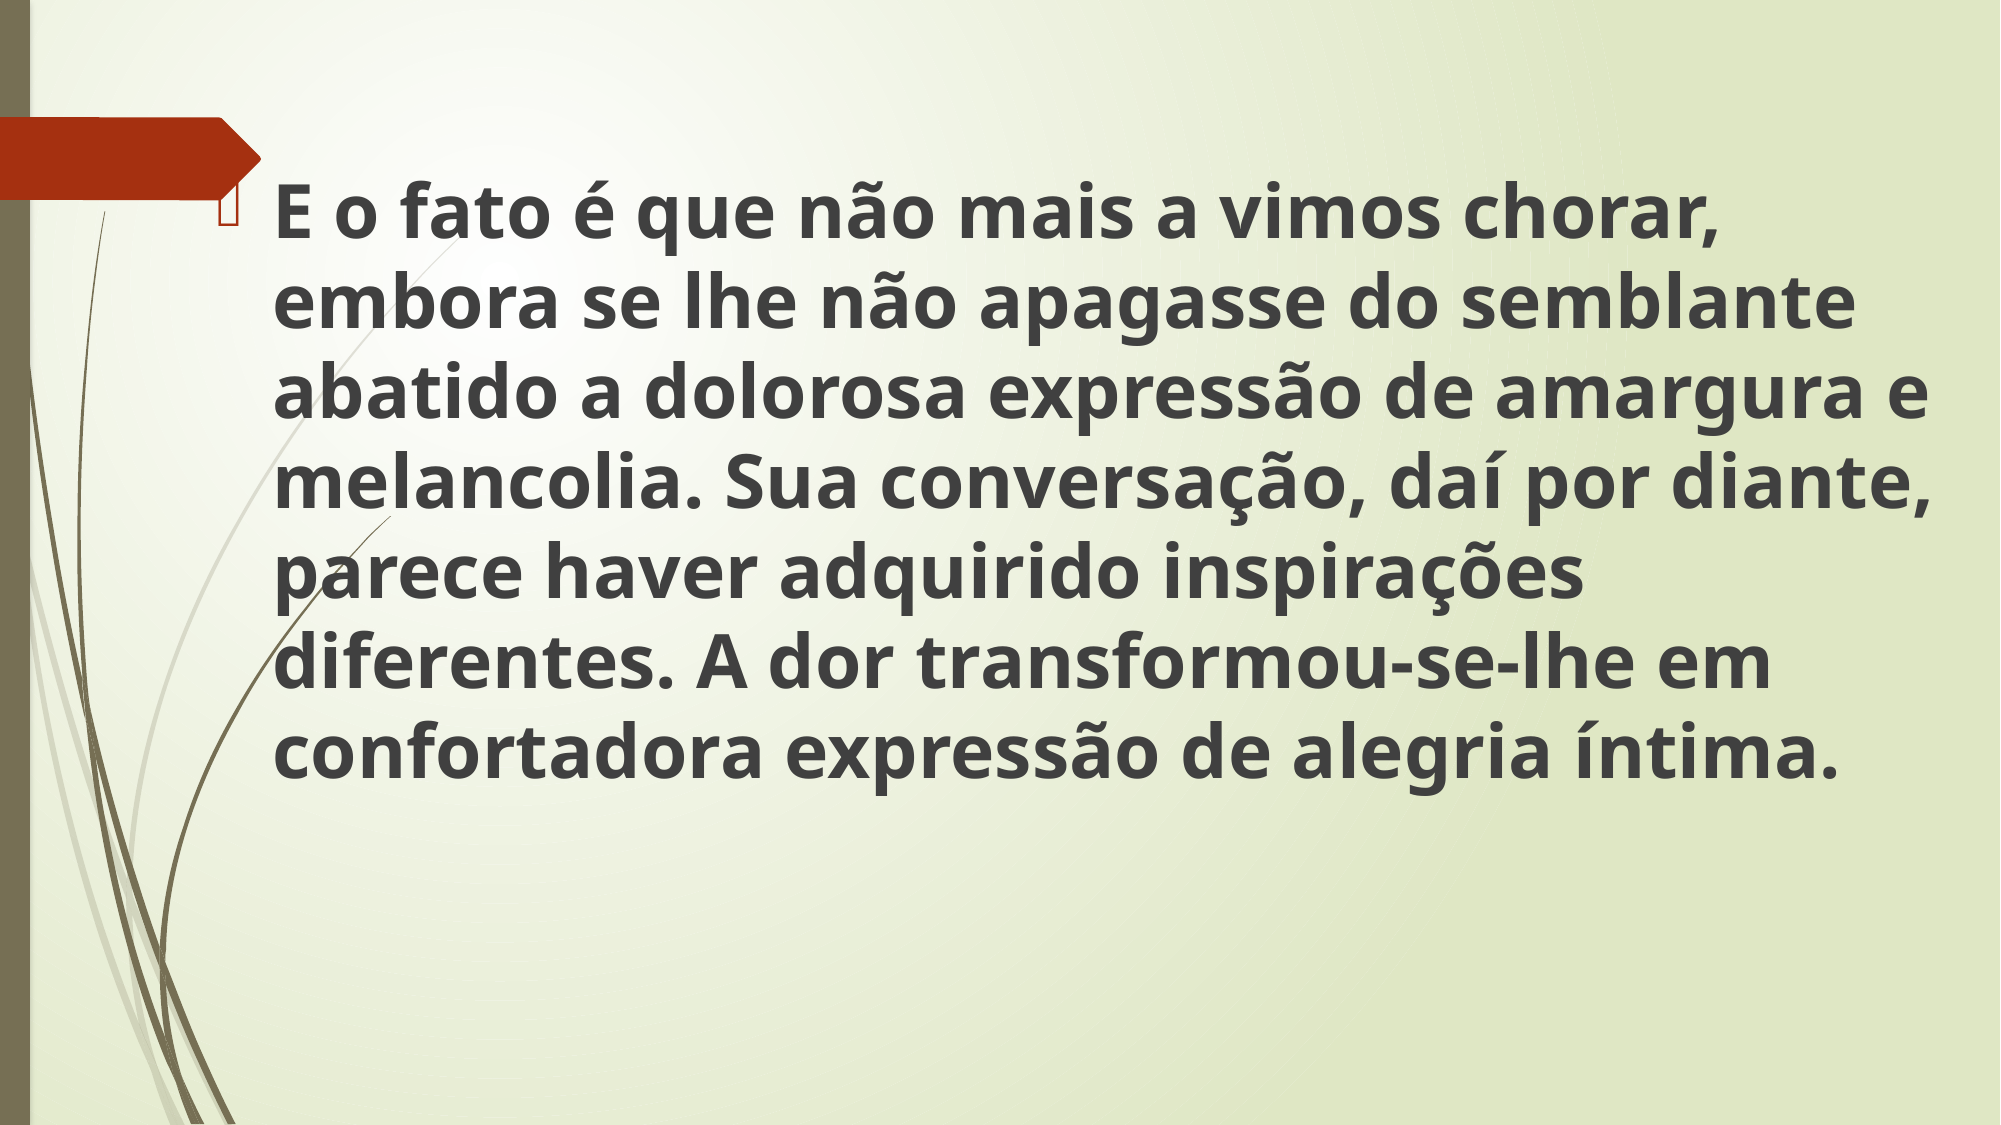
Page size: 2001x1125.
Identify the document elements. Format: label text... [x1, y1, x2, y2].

list E o fato é que não mais a vimos chorar, embora se lhe não apagasse do semblante abatido a dolorosa expressão de amargura e melancolia. Sua conversação, daí por diante, parece haver adquirido inspirações diferentes. A dor transformou-se-lhe em confortadora expressão de alegria íntima. [201, 0, 2000, 1125]
